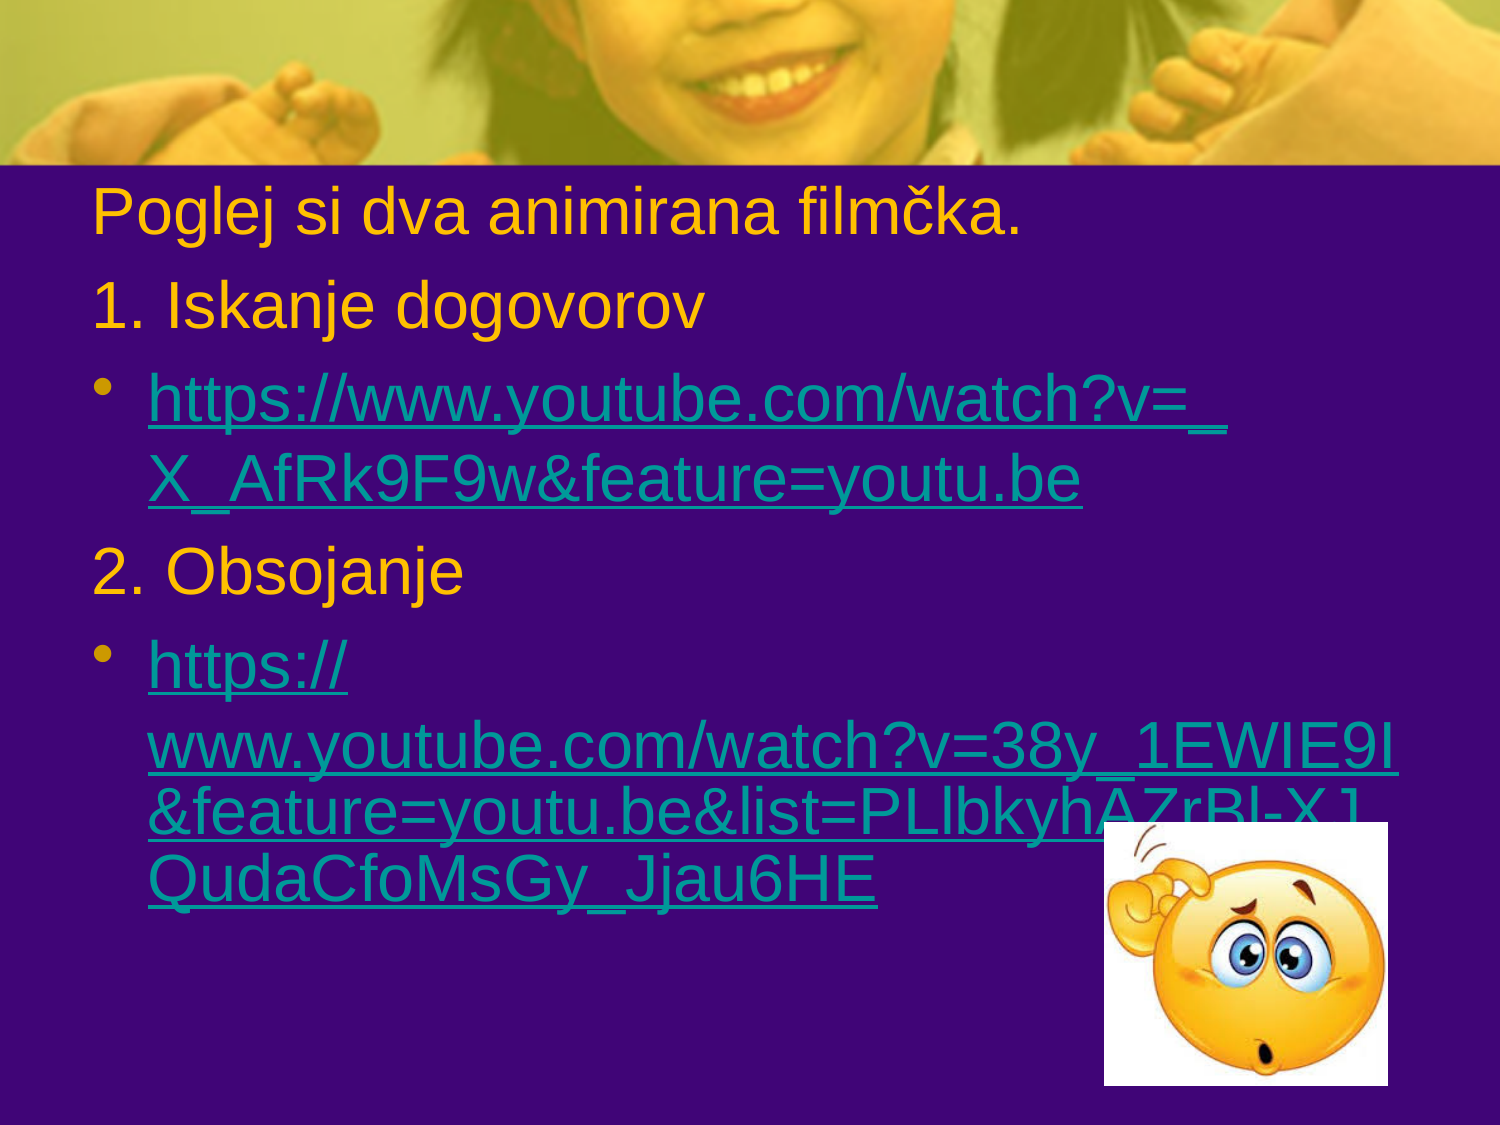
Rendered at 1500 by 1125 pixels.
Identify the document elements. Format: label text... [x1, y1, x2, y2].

list Poglej si dva animirana filmčka. 1. Iskanje dogovorov https://www.youtube.com/watch?v=_X_AfRk9F9w&feature=youtu.be 2. Obsojanje https://www.youtube.com/watch?v=38y_1EWIE9I&feature=youtu.be&list=PLlbkyhAZrBl-XJQudaCfoMsGy_Jjau6HE [76, 160, 1424, 1047]
picture [0, 0, 1500, 1125]
